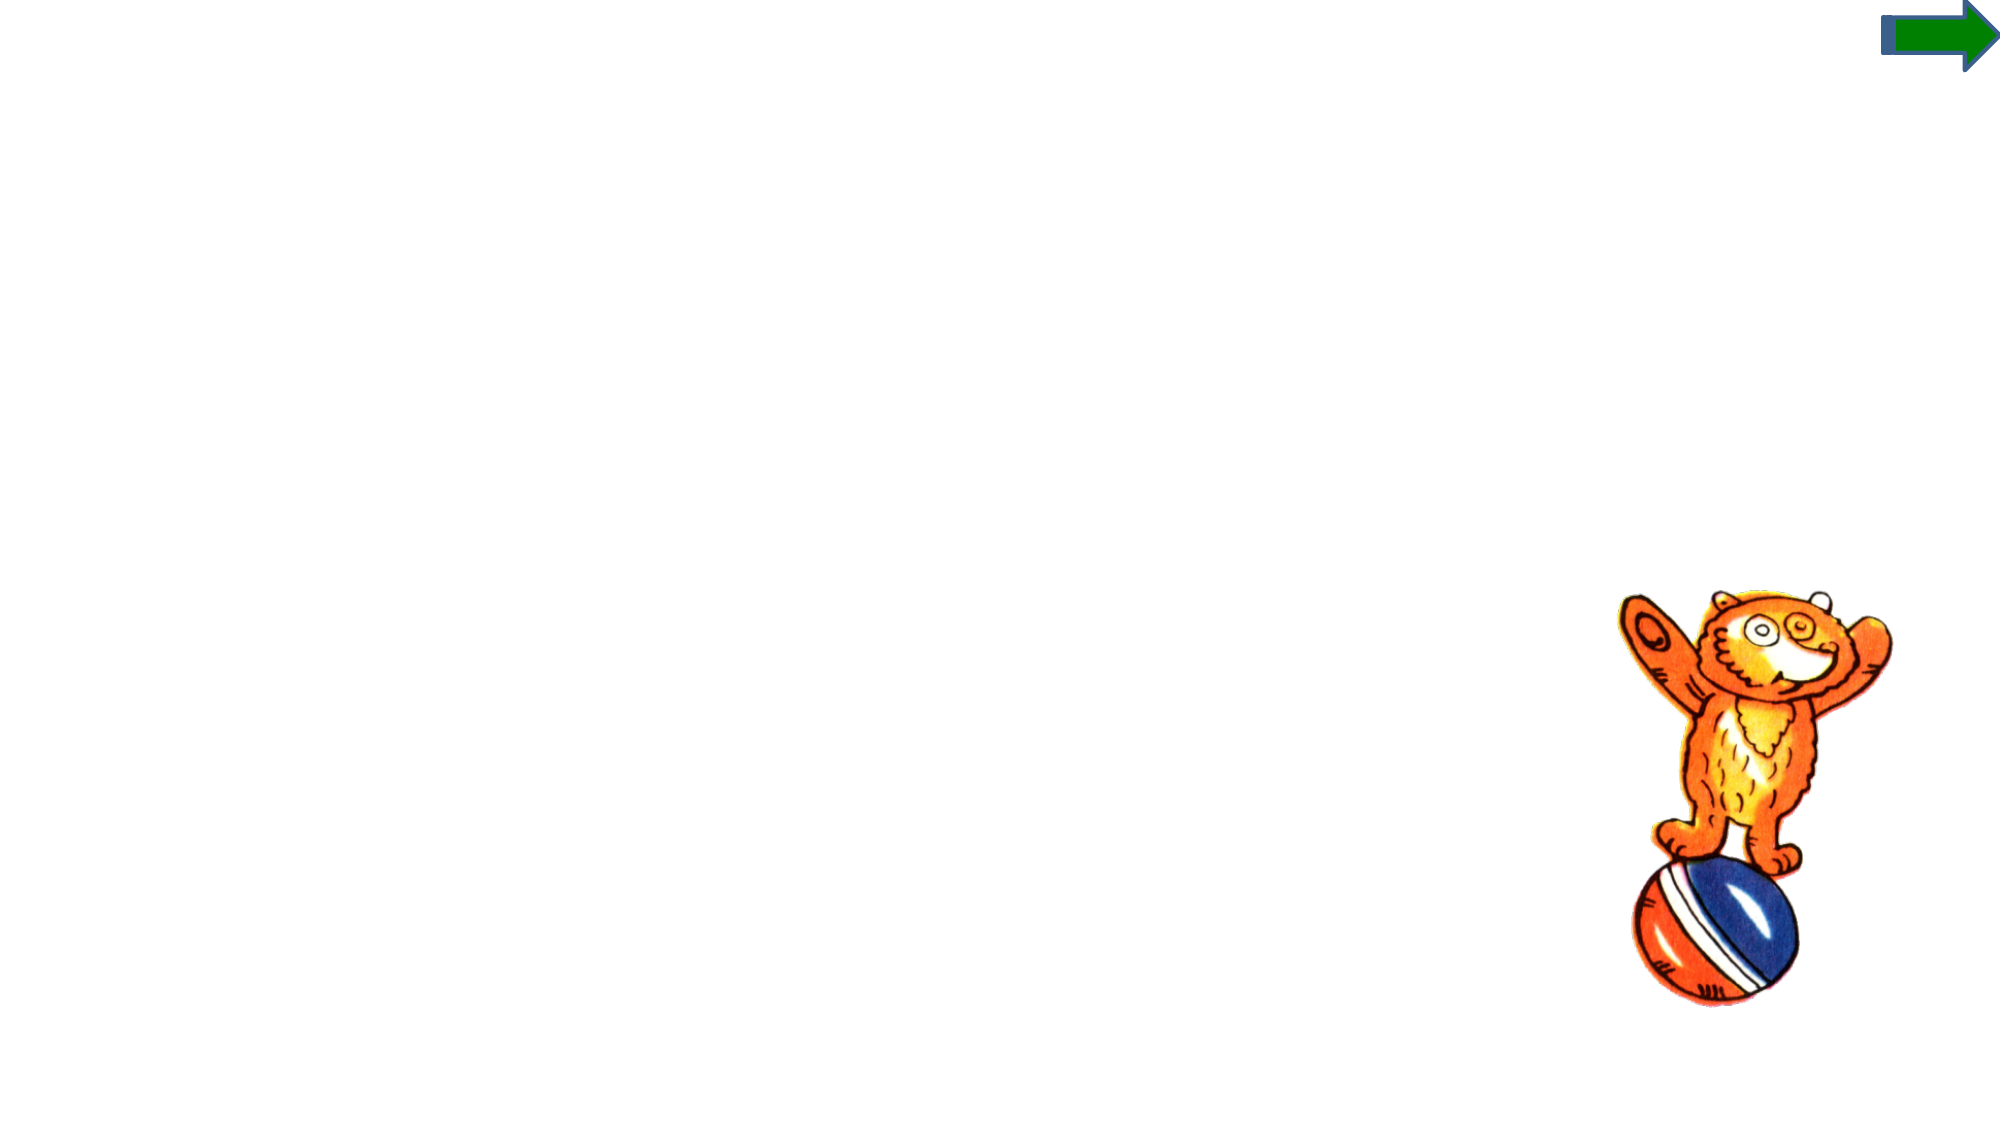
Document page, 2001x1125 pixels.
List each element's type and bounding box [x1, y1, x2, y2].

picture [1609, 573, 1901, 1020]
text_box [1881, 0, 2000, 73]
